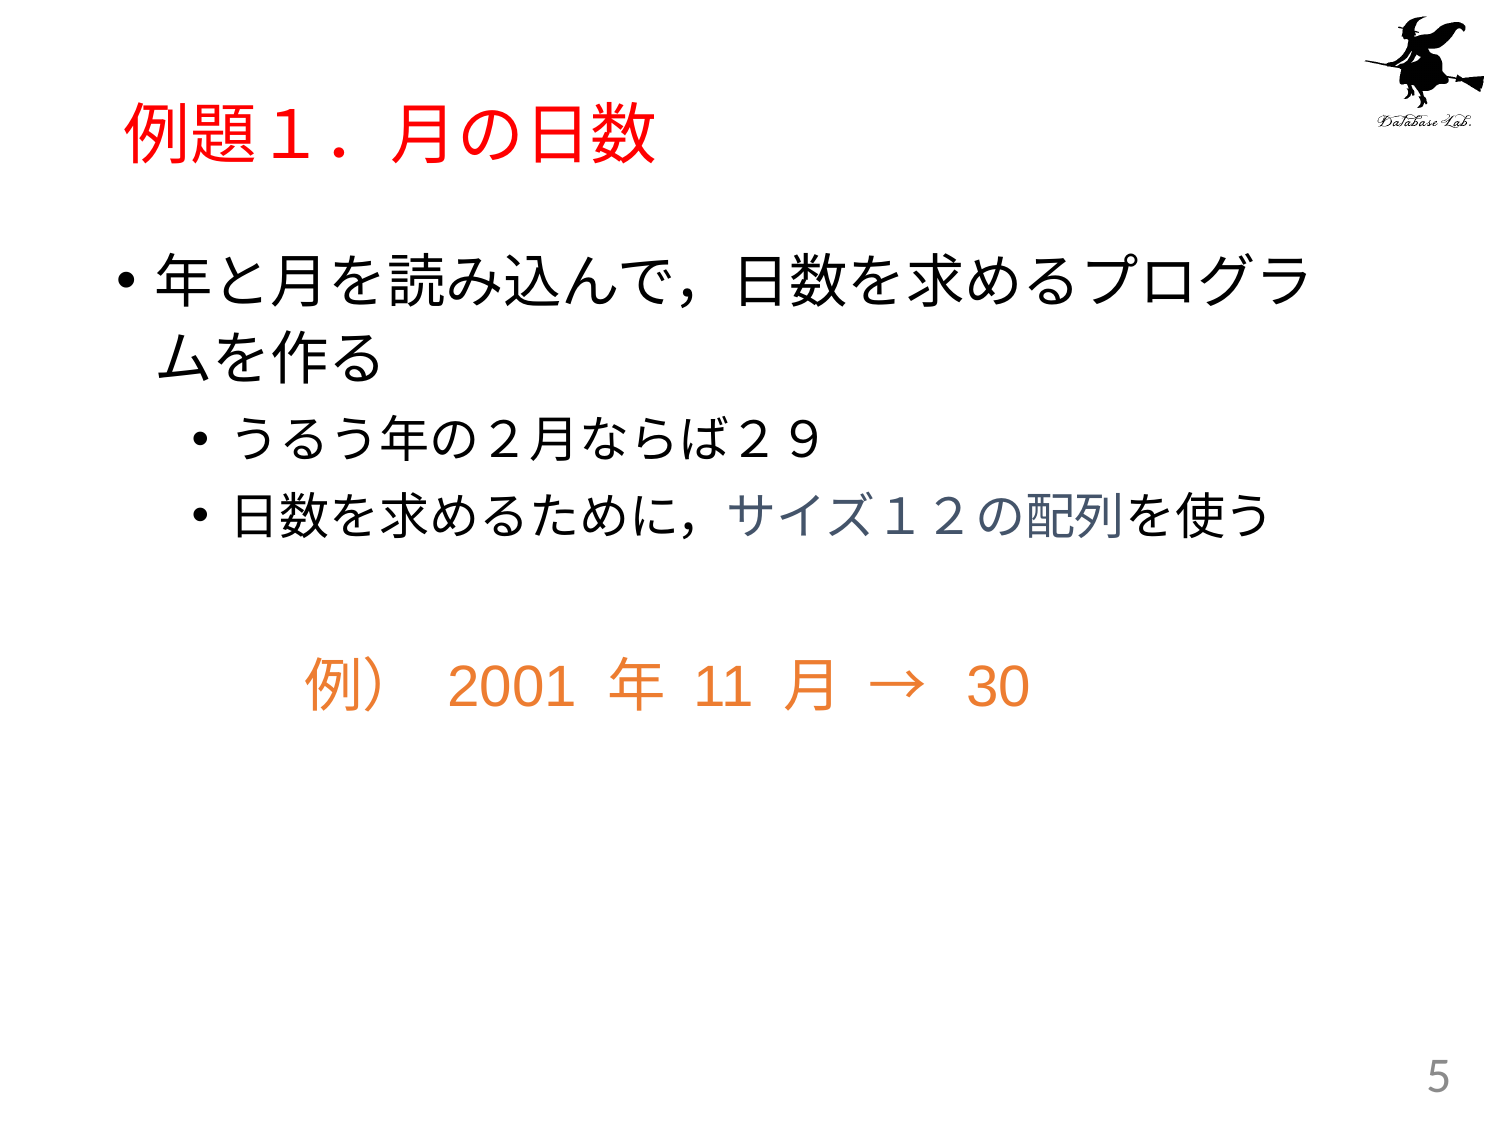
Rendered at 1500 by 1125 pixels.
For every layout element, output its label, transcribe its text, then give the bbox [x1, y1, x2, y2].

picture [1362, 14, 1486, 130]
title 例題１．月の日数 [108, 43, 1384, 231]
list 年と月を読み込んで，日数を求めるプログラムを作る うるう年の２月ならば２９ 日数を求めるために，サイズ１２の配列を使う 例） 2001 年 11 月 → 30 [101, 229, 1377, 800]
slide_number 5 [1129, 1042, 1467, 1103]
